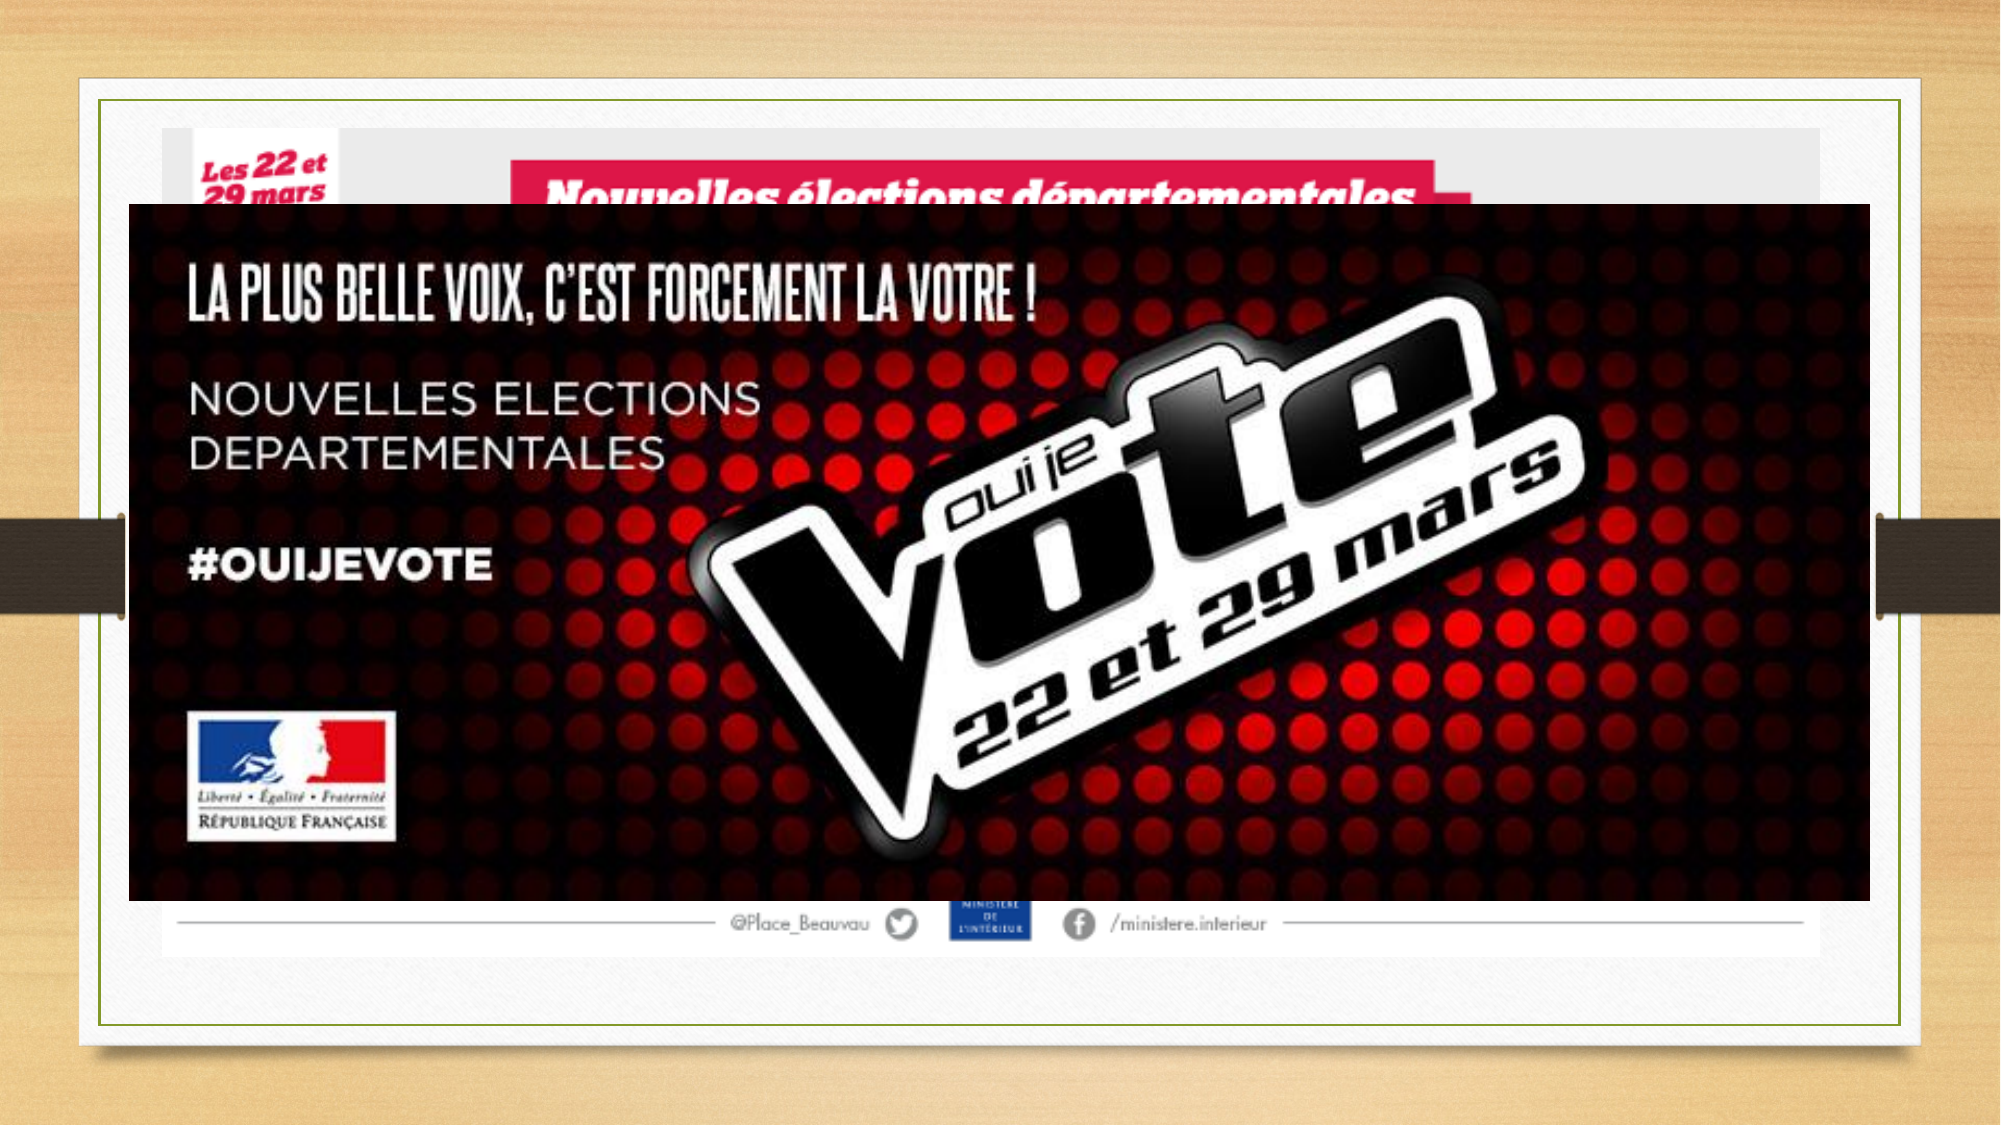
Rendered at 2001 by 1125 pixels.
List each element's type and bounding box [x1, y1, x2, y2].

list [162, 901, 1820, 958]
picture [0, 0, 2001, 1125]
list [162, 128, 1820, 203]
